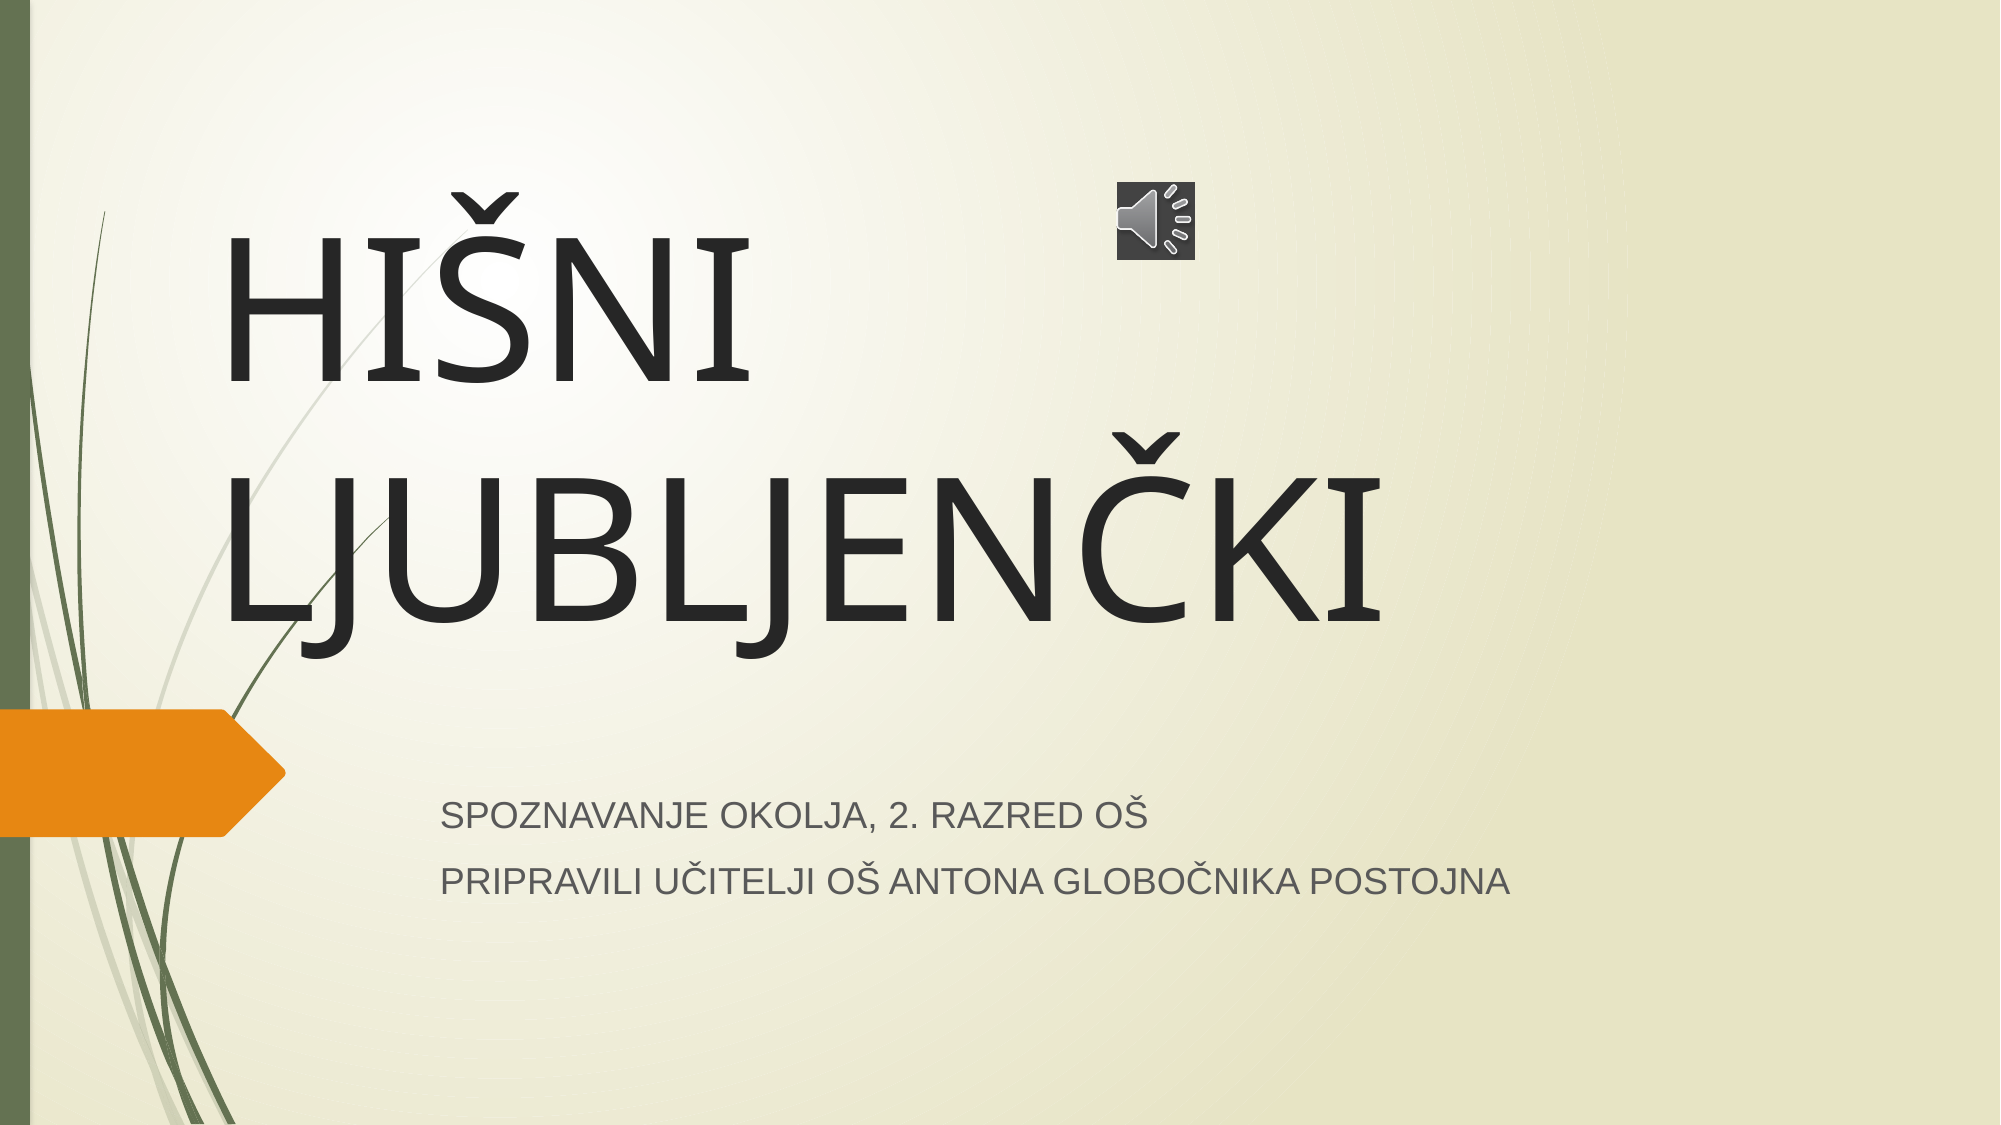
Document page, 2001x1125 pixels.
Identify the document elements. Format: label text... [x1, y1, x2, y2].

subtitle SPOZNAVANJE OKOLJA, 2. RAZRED OŠ PRIPRAVILI UČITELJI OŠ ANTONA GLOBOČNIKA POSTOJNA [424, 783, 1888, 969]
picture [1115, 180, 1197, 262]
title HIŠNI LJUBLJENČKI [197, 143, 1888, 669]
